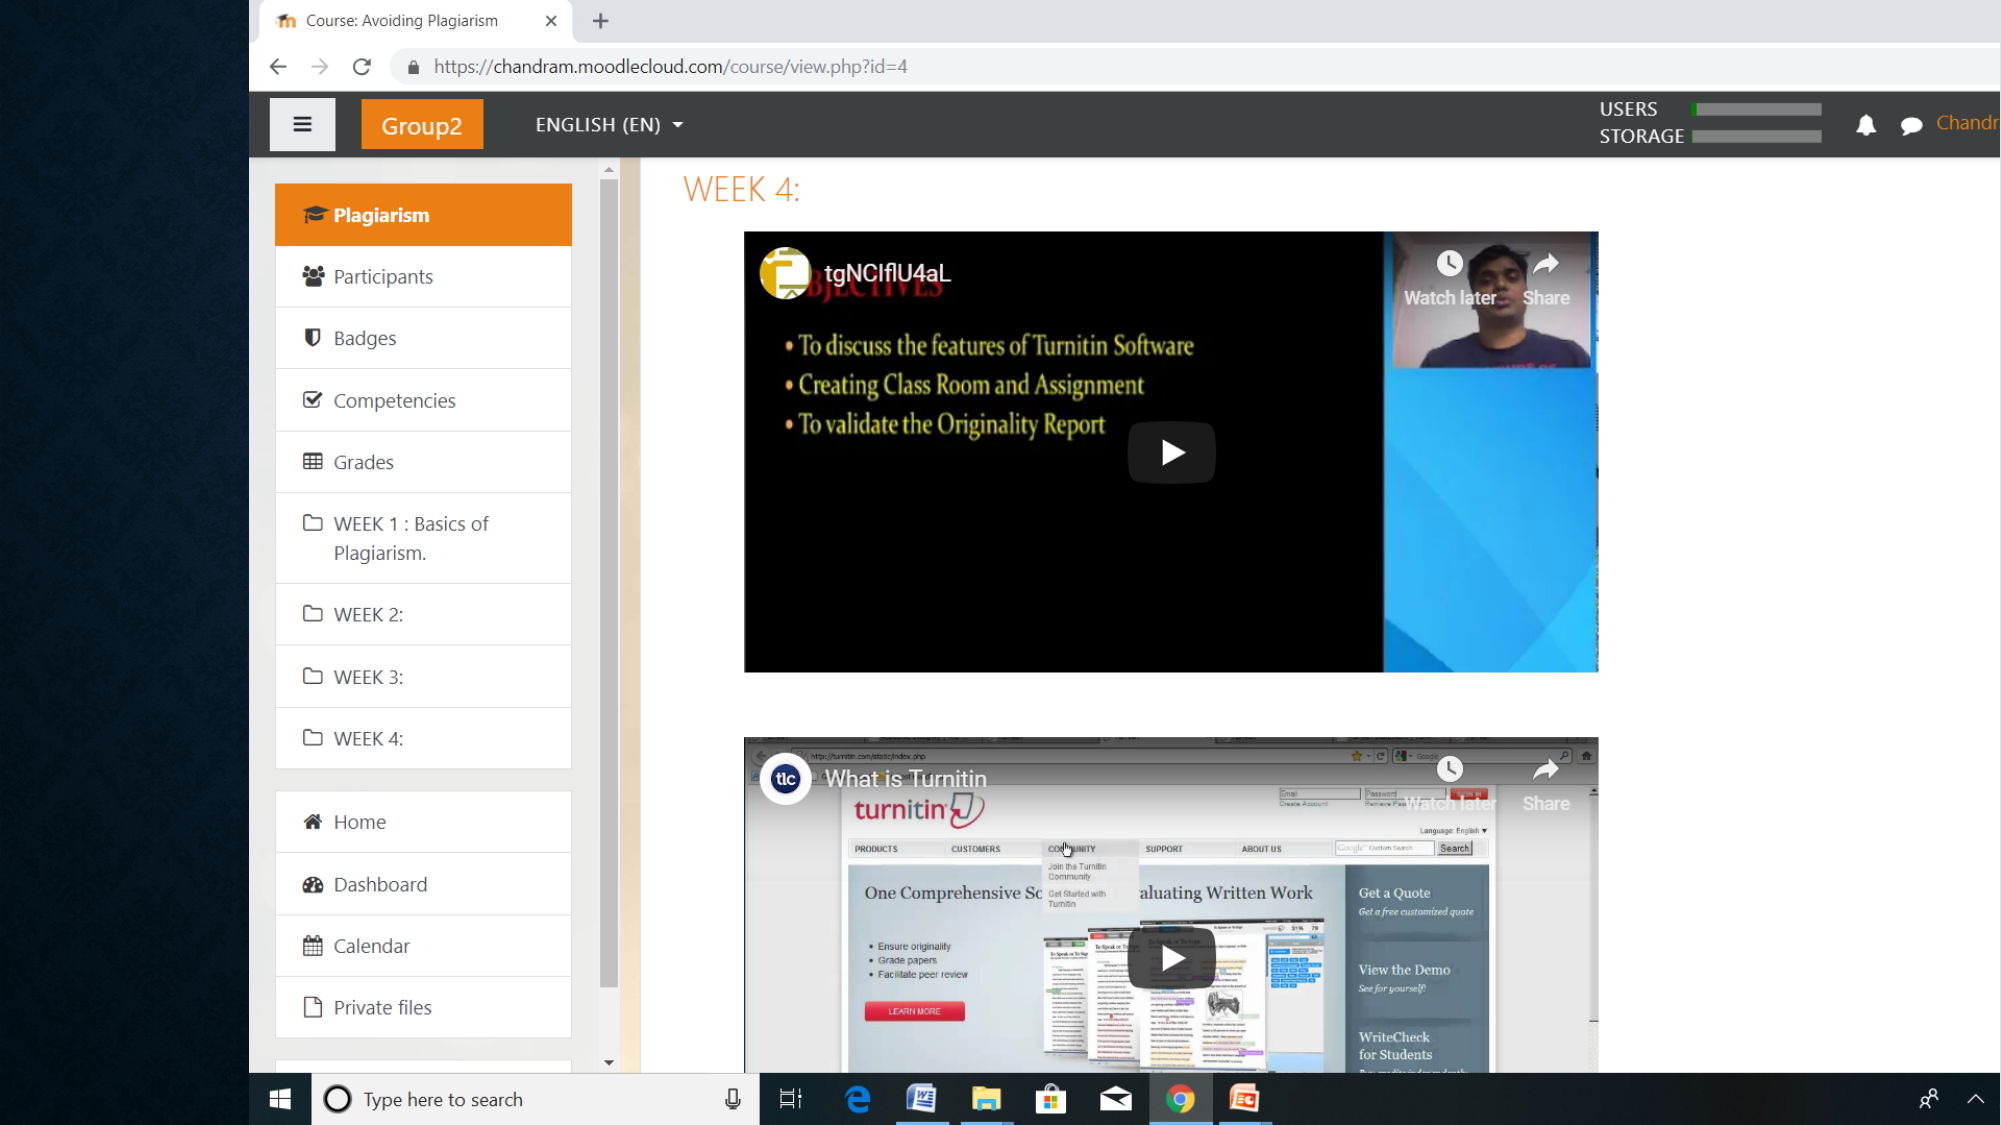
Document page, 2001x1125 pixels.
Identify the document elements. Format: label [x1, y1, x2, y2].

picture [249, 0, 2000, 1125]
